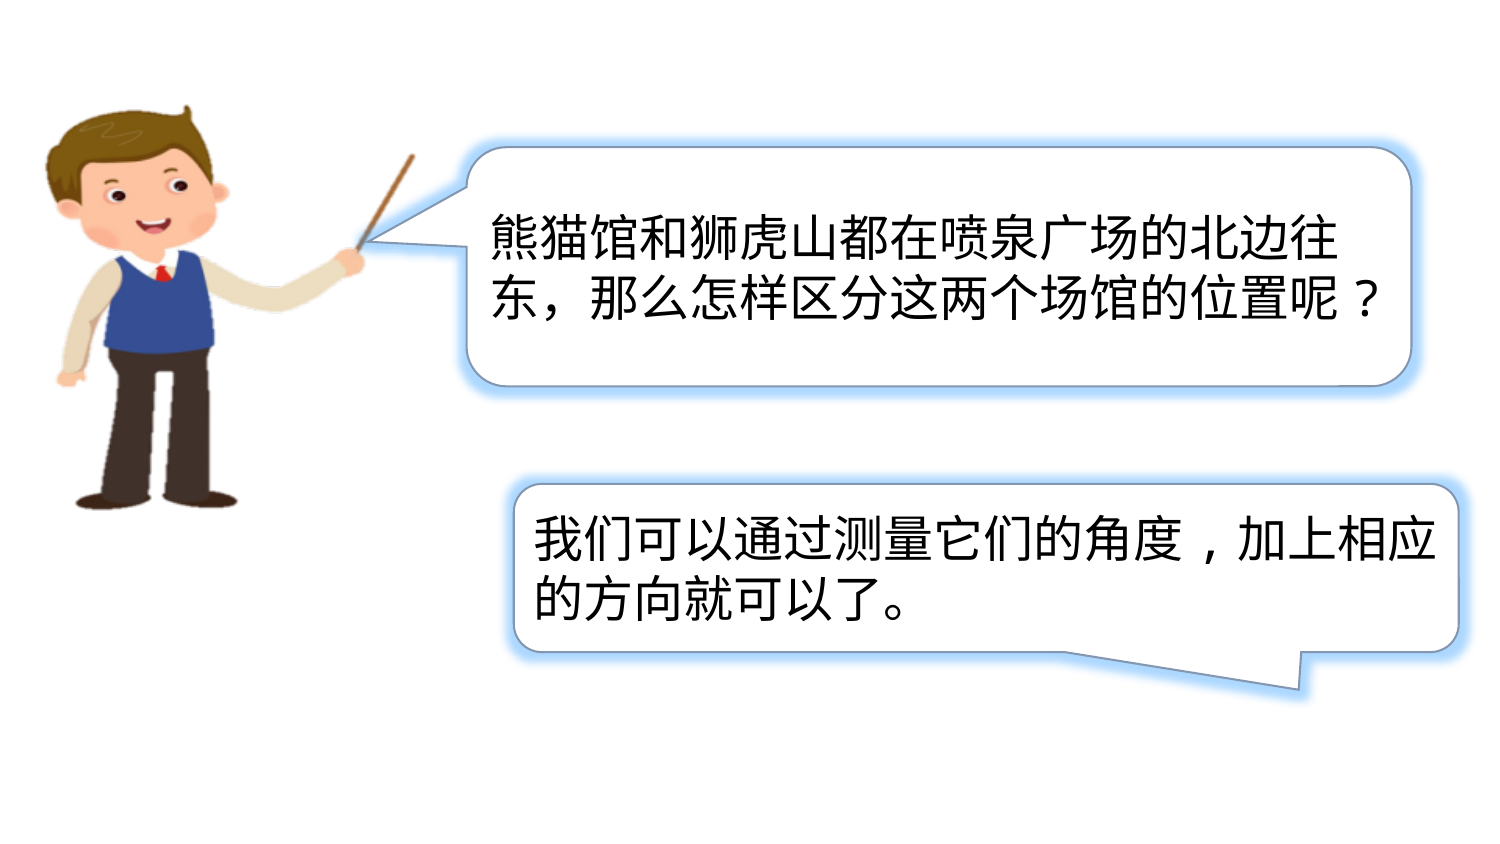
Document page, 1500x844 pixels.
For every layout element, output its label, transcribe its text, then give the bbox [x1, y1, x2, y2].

text_box 熊猫馆和狮虎山都在喷泉广场的北边往东，那么怎样区分这两个场馆的位置呢? [469, 146, 1413, 388]
picture [0, 102, 469, 525]
text_box 我们可以通过测量它们的角度,加上相应的方向就可以了。 [512, 482, 1460, 691]
